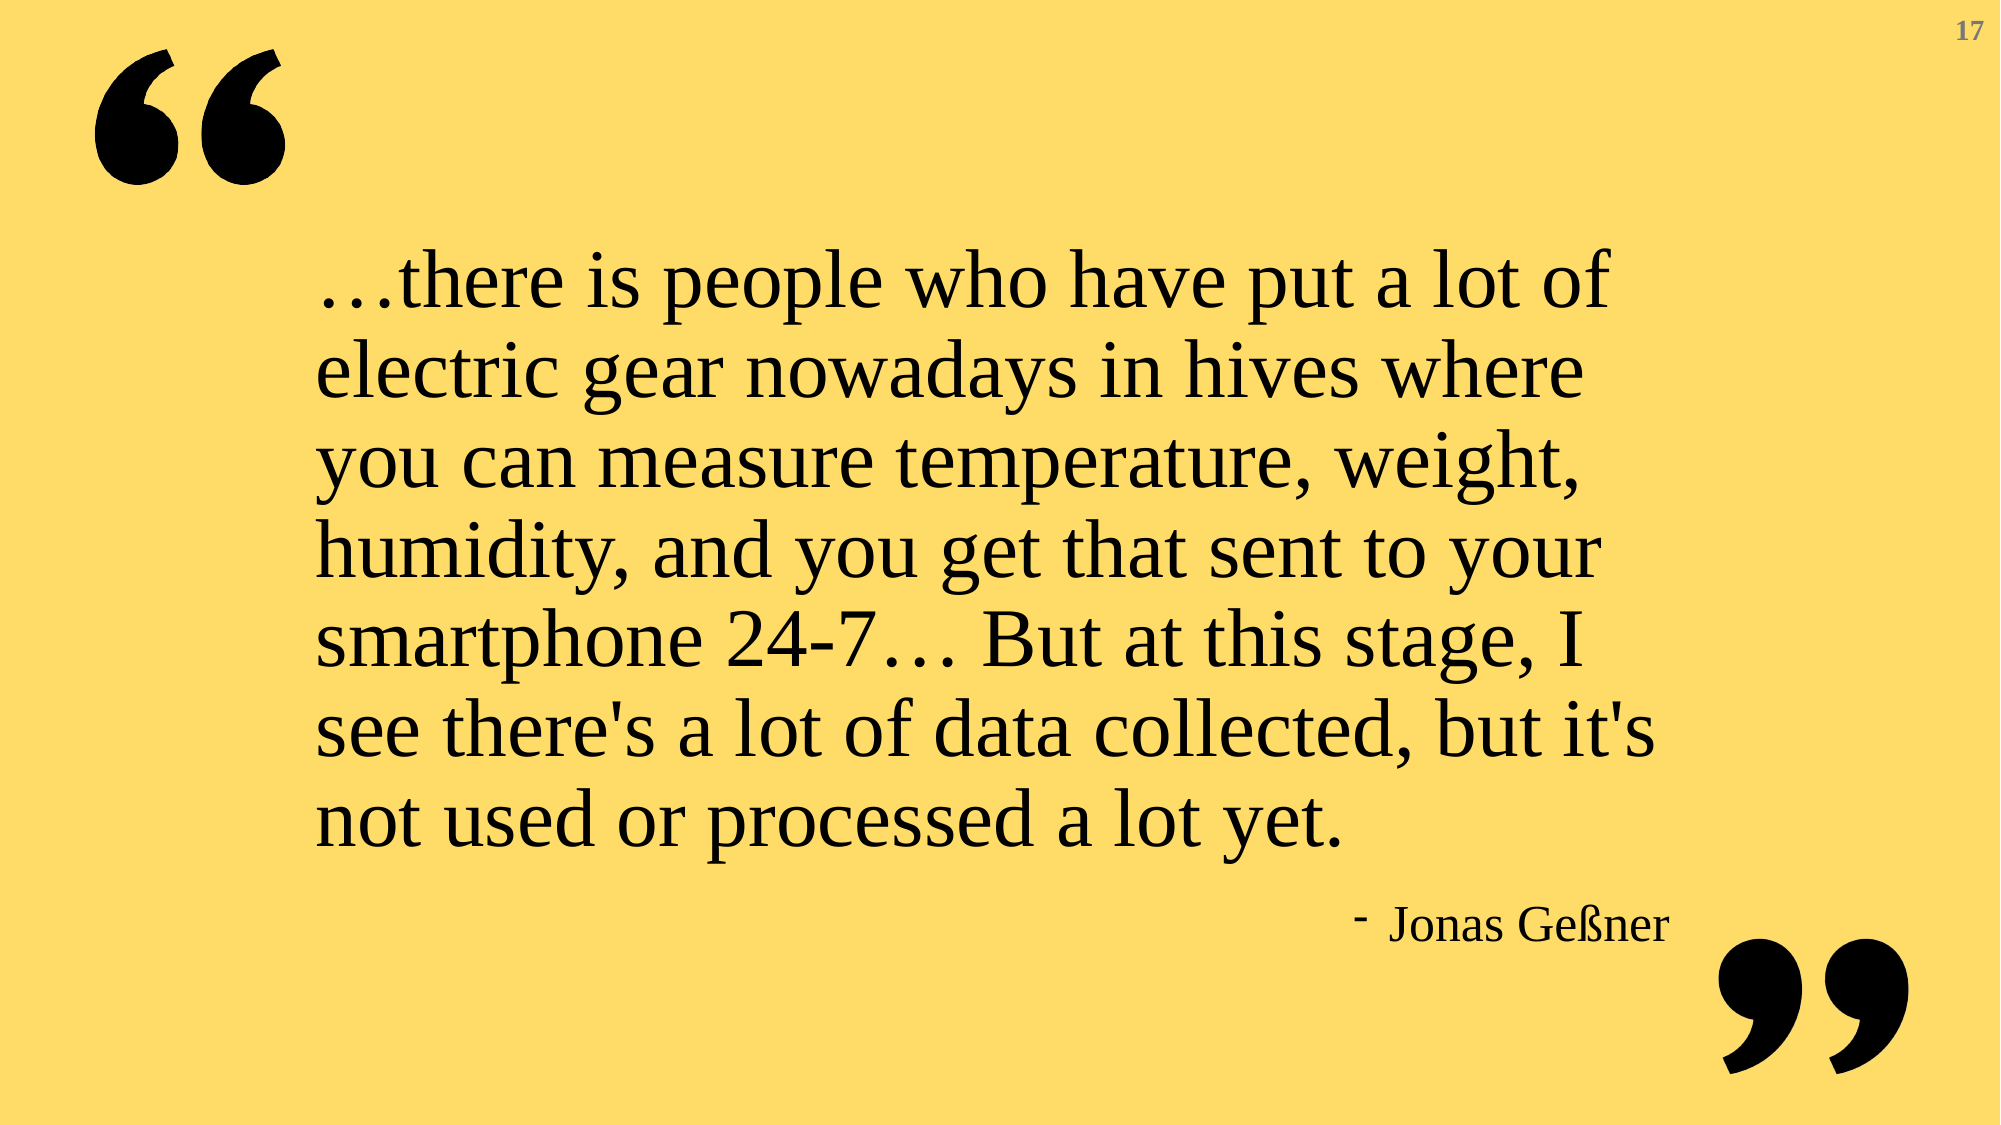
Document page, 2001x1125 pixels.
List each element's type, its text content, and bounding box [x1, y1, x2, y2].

picture [1624, 888, 2000, 1125]
list …there is people who have put a lot of electric gear nowadays in hives where you can measure temperature, weight, humidity, and you get that sent to your smartphone 24-7… But at this stage, I see there's a lot of data collected, but it's not used or processed a lot yet. [300, 228, 1700, 897]
slide_number 17 [1549, 0, 2000, 59]
text_box Jonas Geßner [1338, 888, 1624, 1004]
picture [0, 0, 379, 235]
